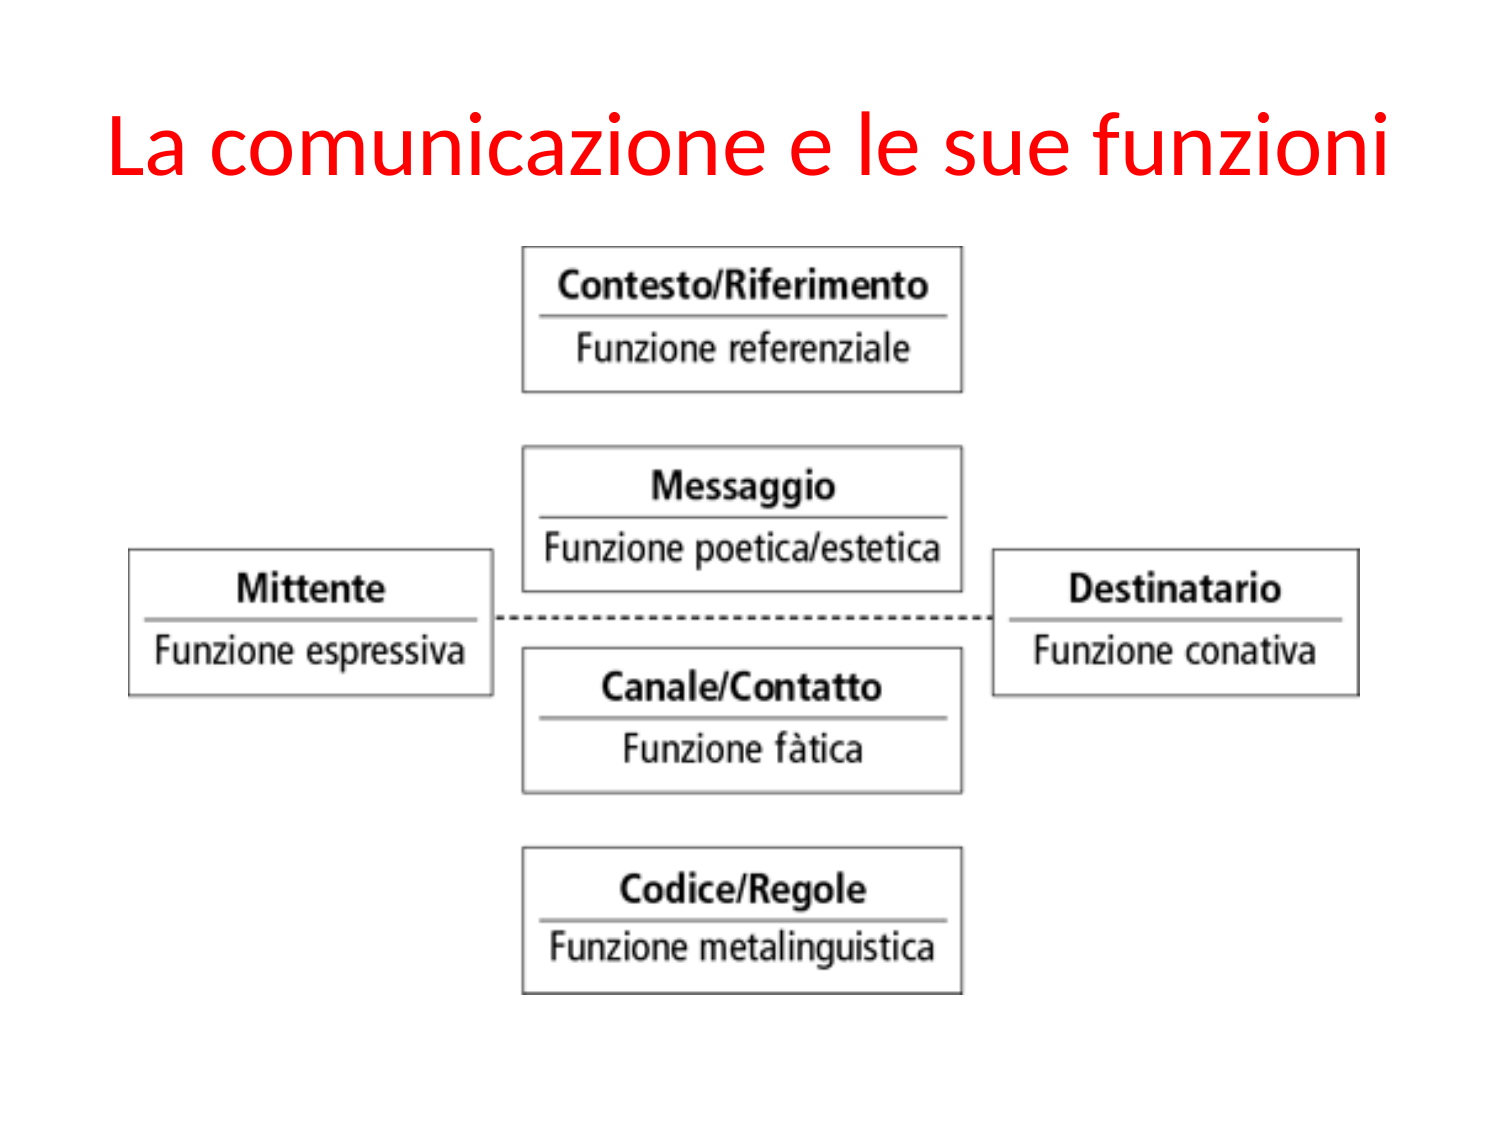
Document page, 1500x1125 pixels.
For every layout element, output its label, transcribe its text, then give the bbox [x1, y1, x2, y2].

picture [128, 245, 1360, 995]
title La comunicazione e le sue funzioni [75, 45, 1425, 233]
